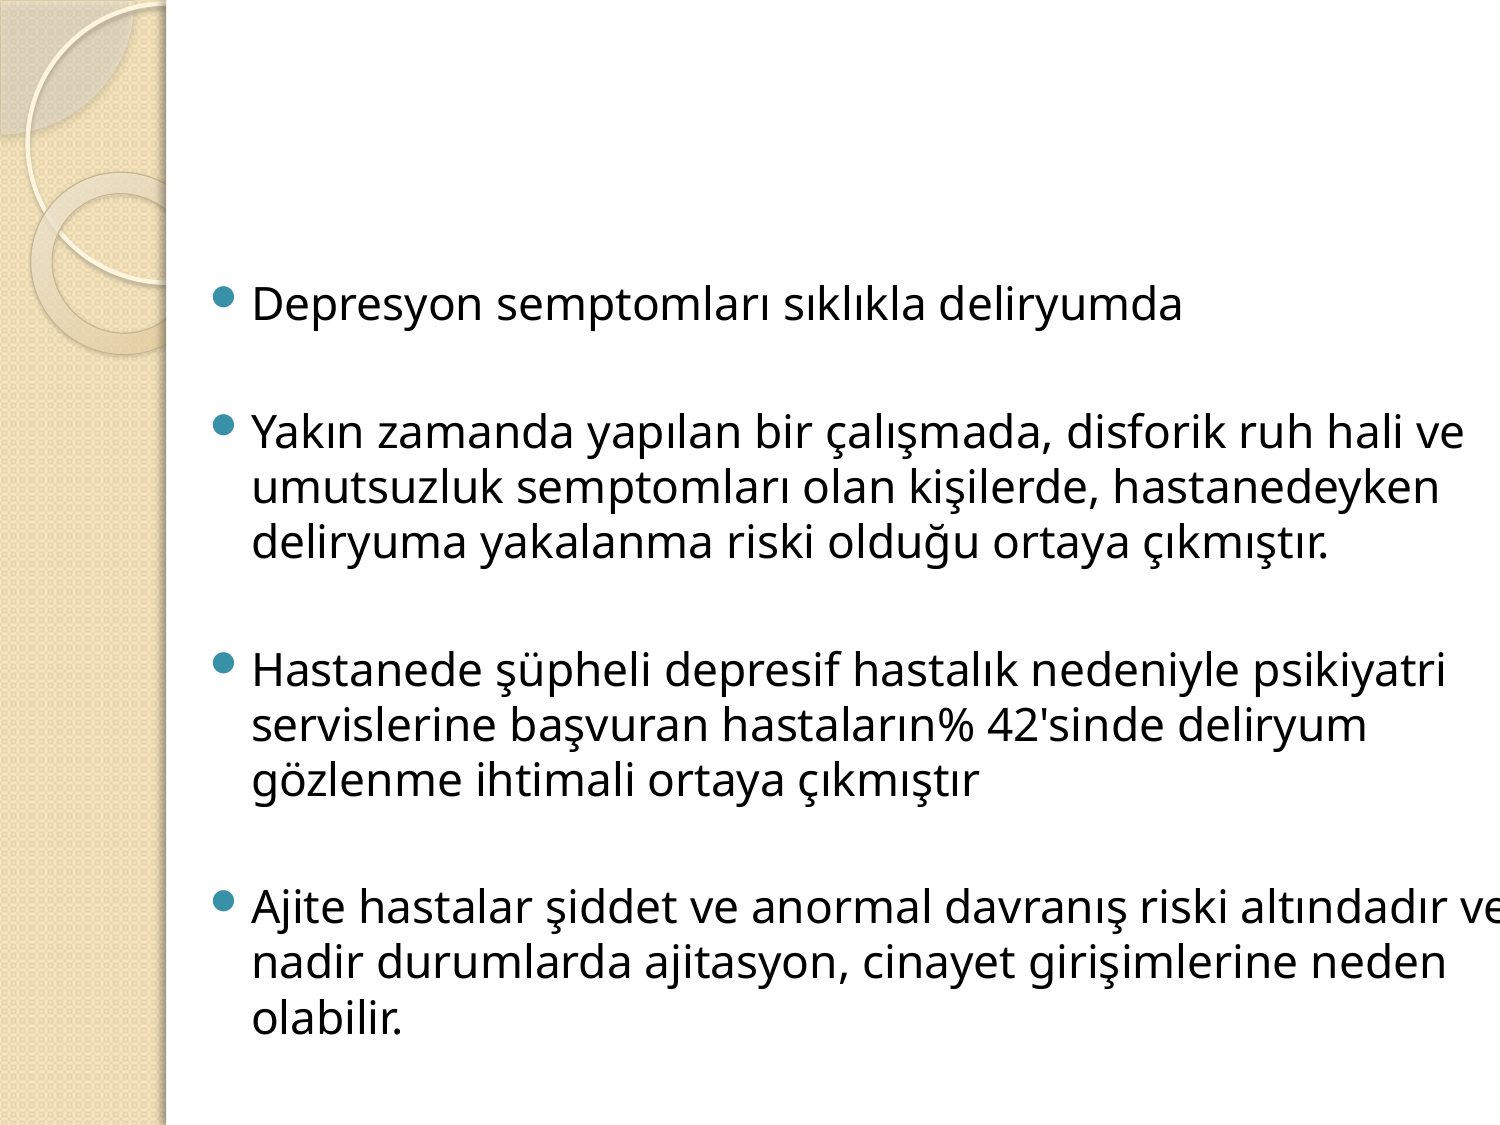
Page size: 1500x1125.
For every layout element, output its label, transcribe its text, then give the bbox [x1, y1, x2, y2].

list Depresyon semptomları sıklıkla deliryumda Yakın zamanda yapılan bir çalışmada, disforik ruh hali ve umutsuzluk semptomları olan kişilerde, hastanedeyken deliryuma yakalanma riski olduğu ortaya çıkmıştır. Hastanede şüpheli depresif hastalık nedeniyle psikiyatri servislerine başvuran hastaların% 42'sinde deliryum gözlenme ihtimali ortaya çıkmıştır Ajite hastalar şiddet ve anormal davranış riski altındadır ve nadir durumlarda ajitasyon, cinayet girişimlerine neden olabilir. [183, 267, 1500, 1052]
